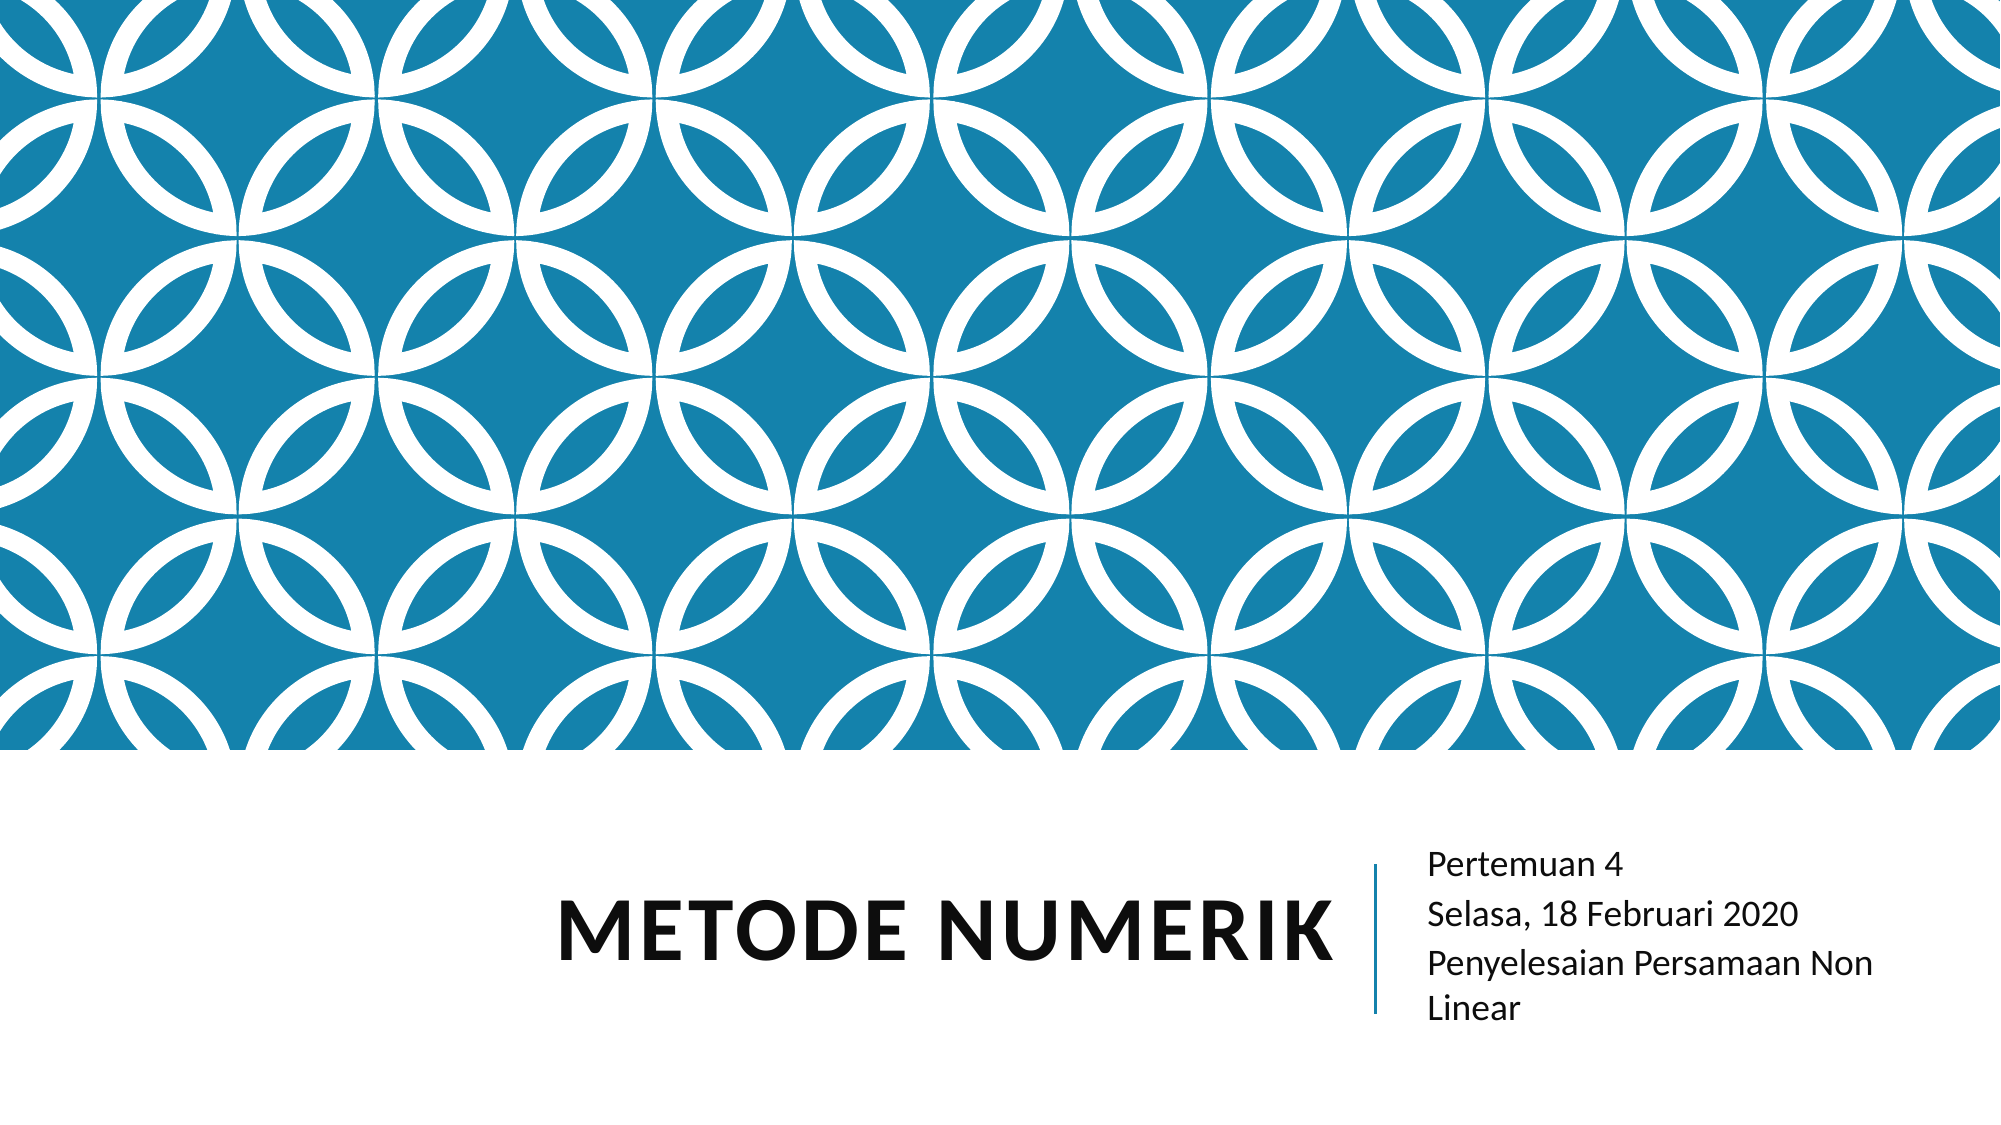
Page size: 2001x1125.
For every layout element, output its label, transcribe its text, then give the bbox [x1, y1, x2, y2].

subtitle Pertemuan 4 Selasa, 18 Februari 2020 Penyelesaian Persamaan Non Linear [1412, 813, 1938, 1054]
title Metode numerik [75, 813, 1350, 1054]
